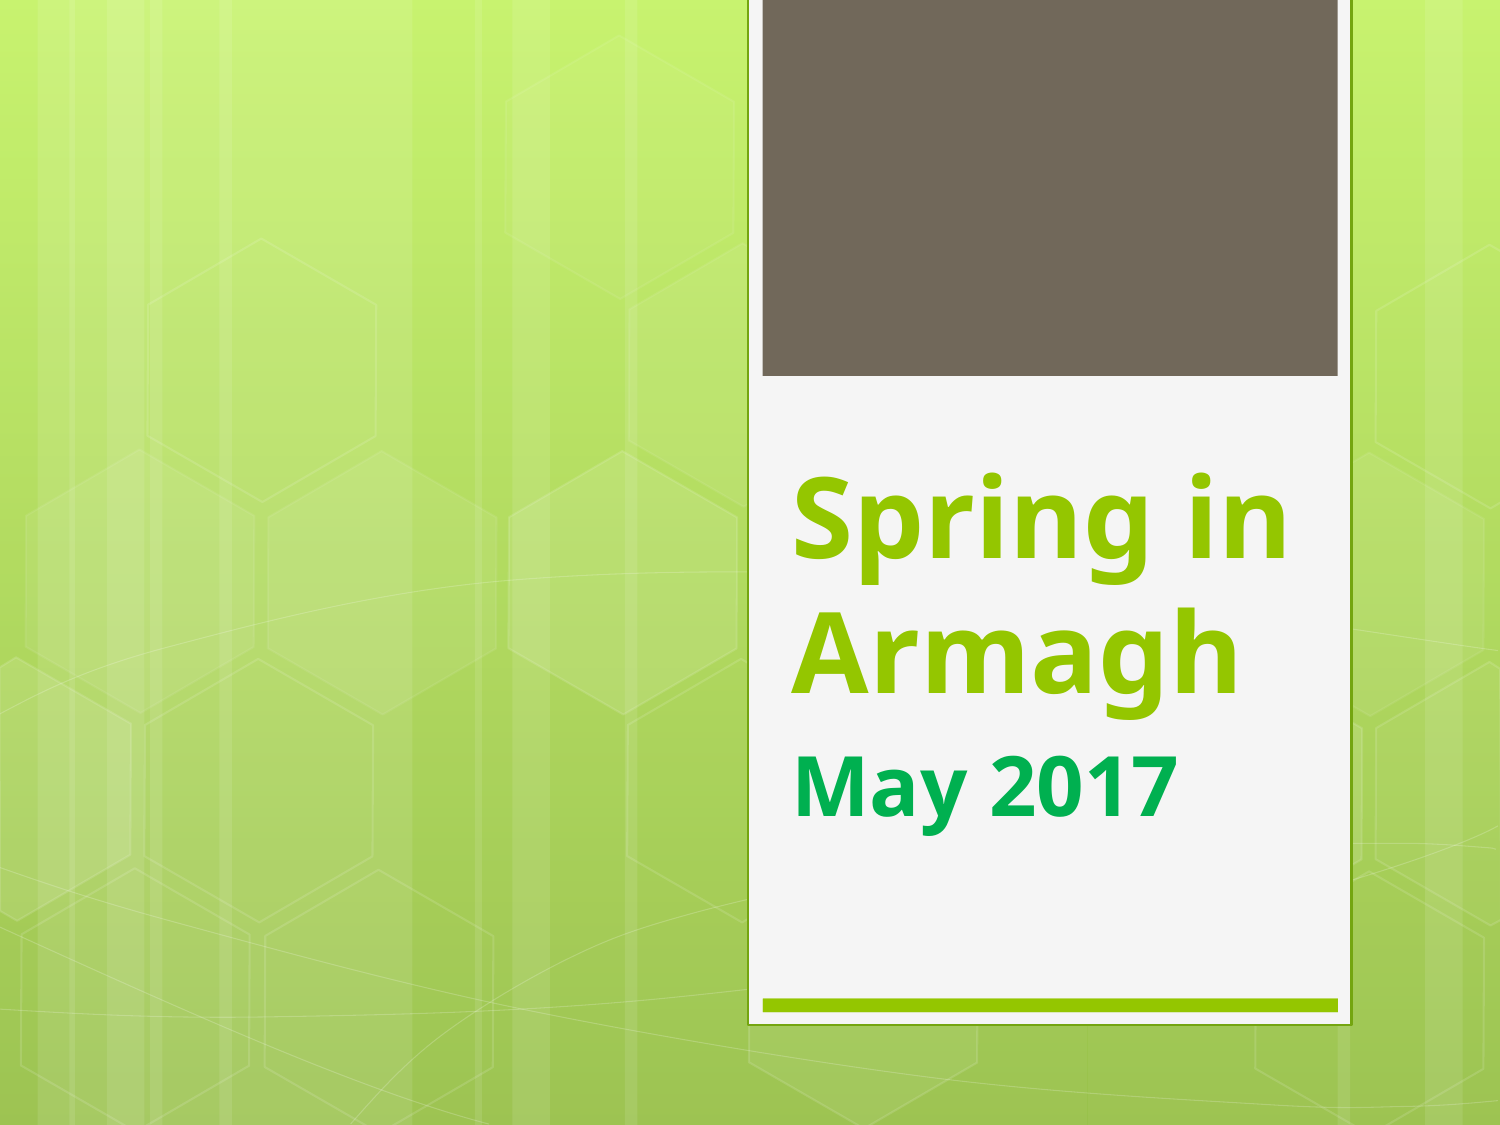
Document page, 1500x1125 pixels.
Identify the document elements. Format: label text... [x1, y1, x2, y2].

title Spring in Armagh [776, 444, 1320, 724]
subtitle May 2017 [776, 725, 1320, 933]
